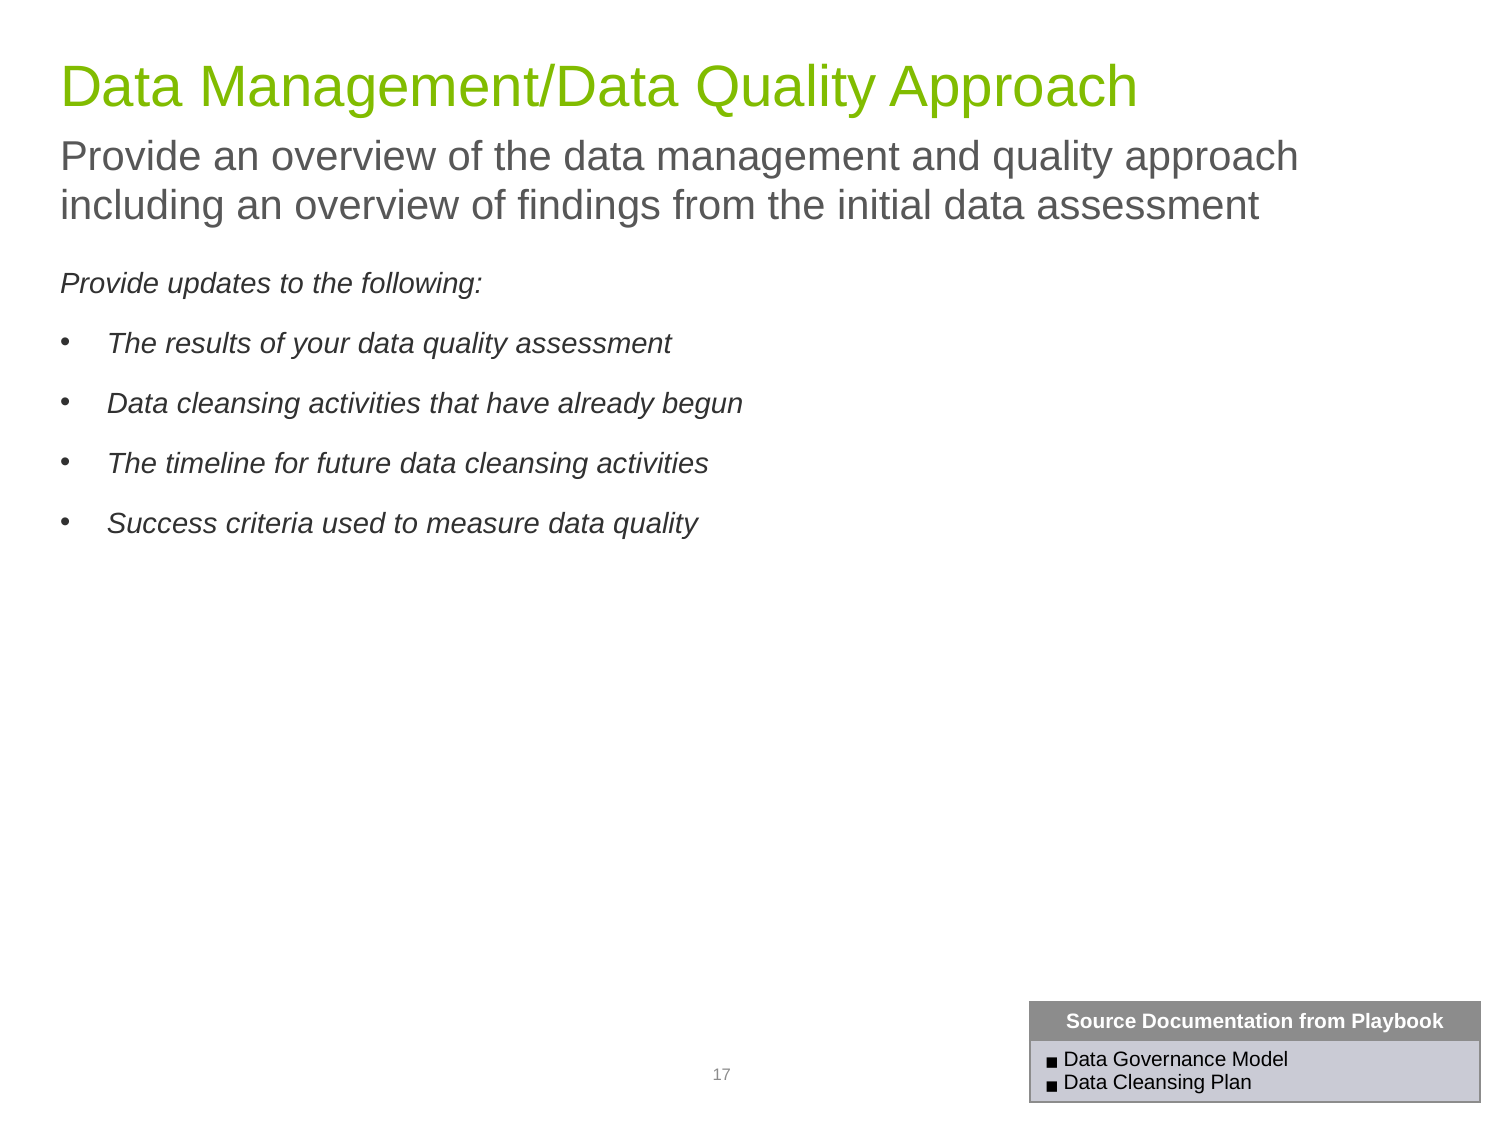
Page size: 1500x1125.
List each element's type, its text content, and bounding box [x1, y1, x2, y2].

table_cell Data Governance Model Data Cleansing Plan [1031, 1041, 1479, 1101]
title Data Management/Data Quality Approach [60, 48, 1440, 126]
list Provide updates to the following: The results of your data quality assessment Data cleansing activities that have already begun The timeline for future data cleansing activities Success criteria used to measure data quality [60, 264, 1440, 1041]
list Provide an overview of the data management and quality approach including an overview of findings from the initial data assessment [60, 128, 1440, 253]
table_header Source Documentation from Playbook [1031, 1003, 1479, 1040]
